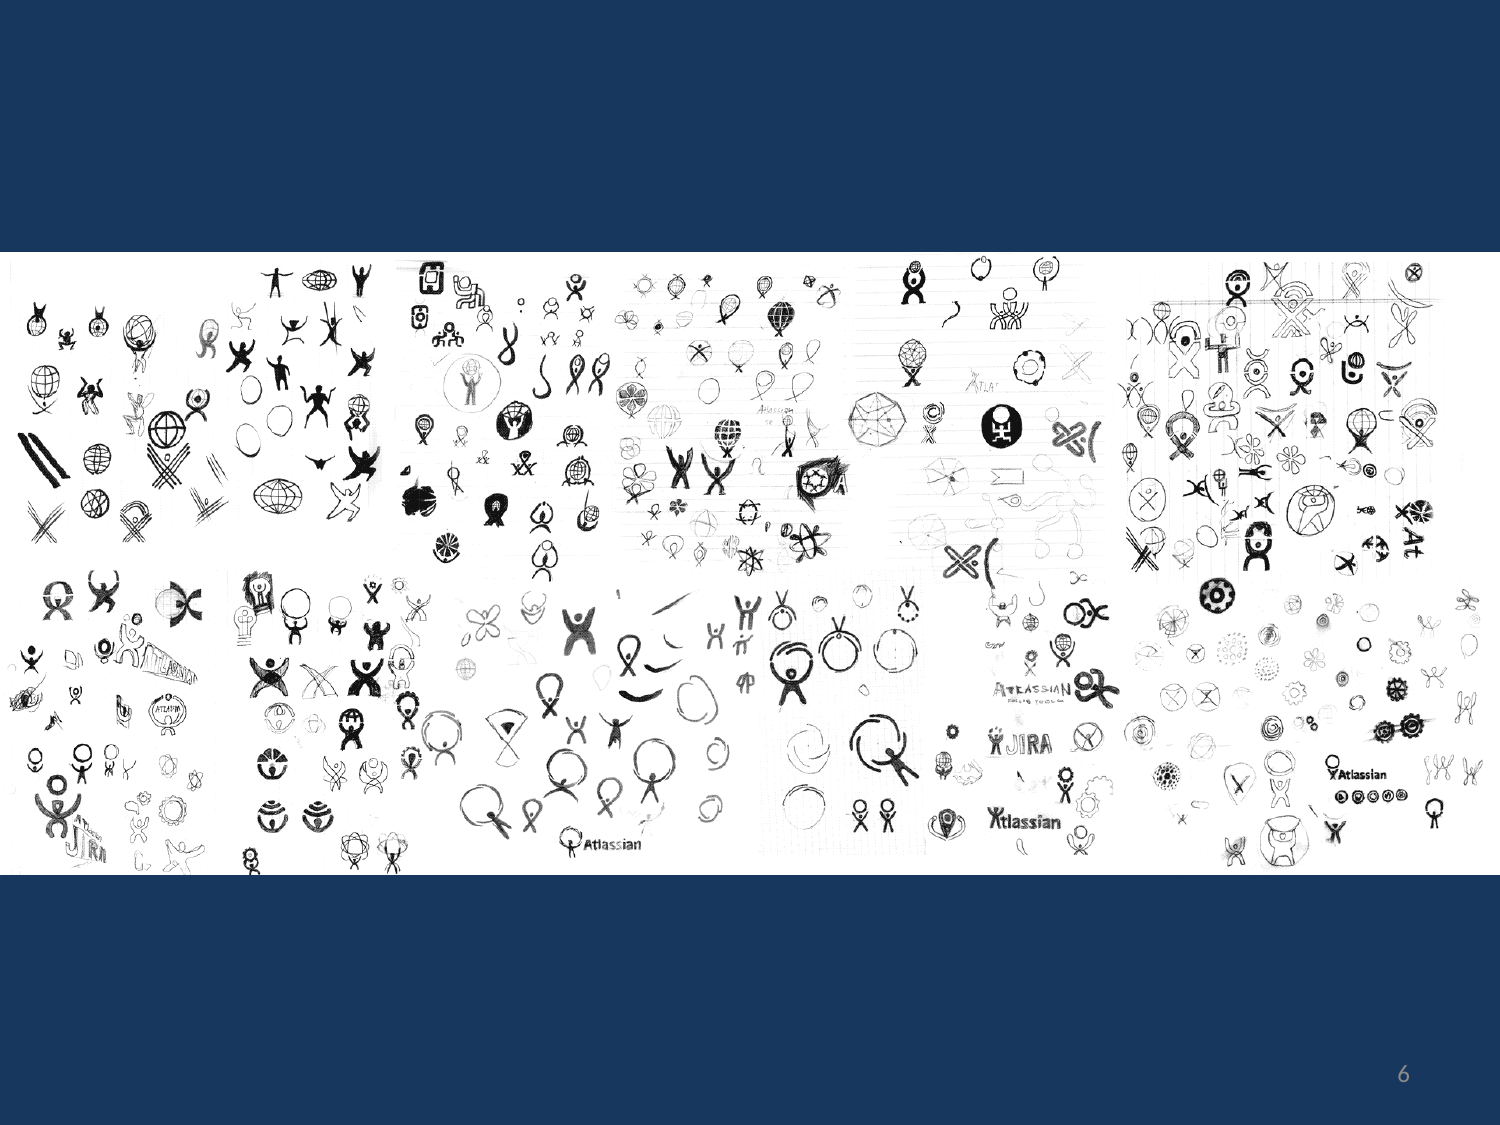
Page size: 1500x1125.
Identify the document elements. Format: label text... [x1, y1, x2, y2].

slide_number 6 [1074, 1042, 1425, 1103]
picture [0, 252, 1500, 876]
